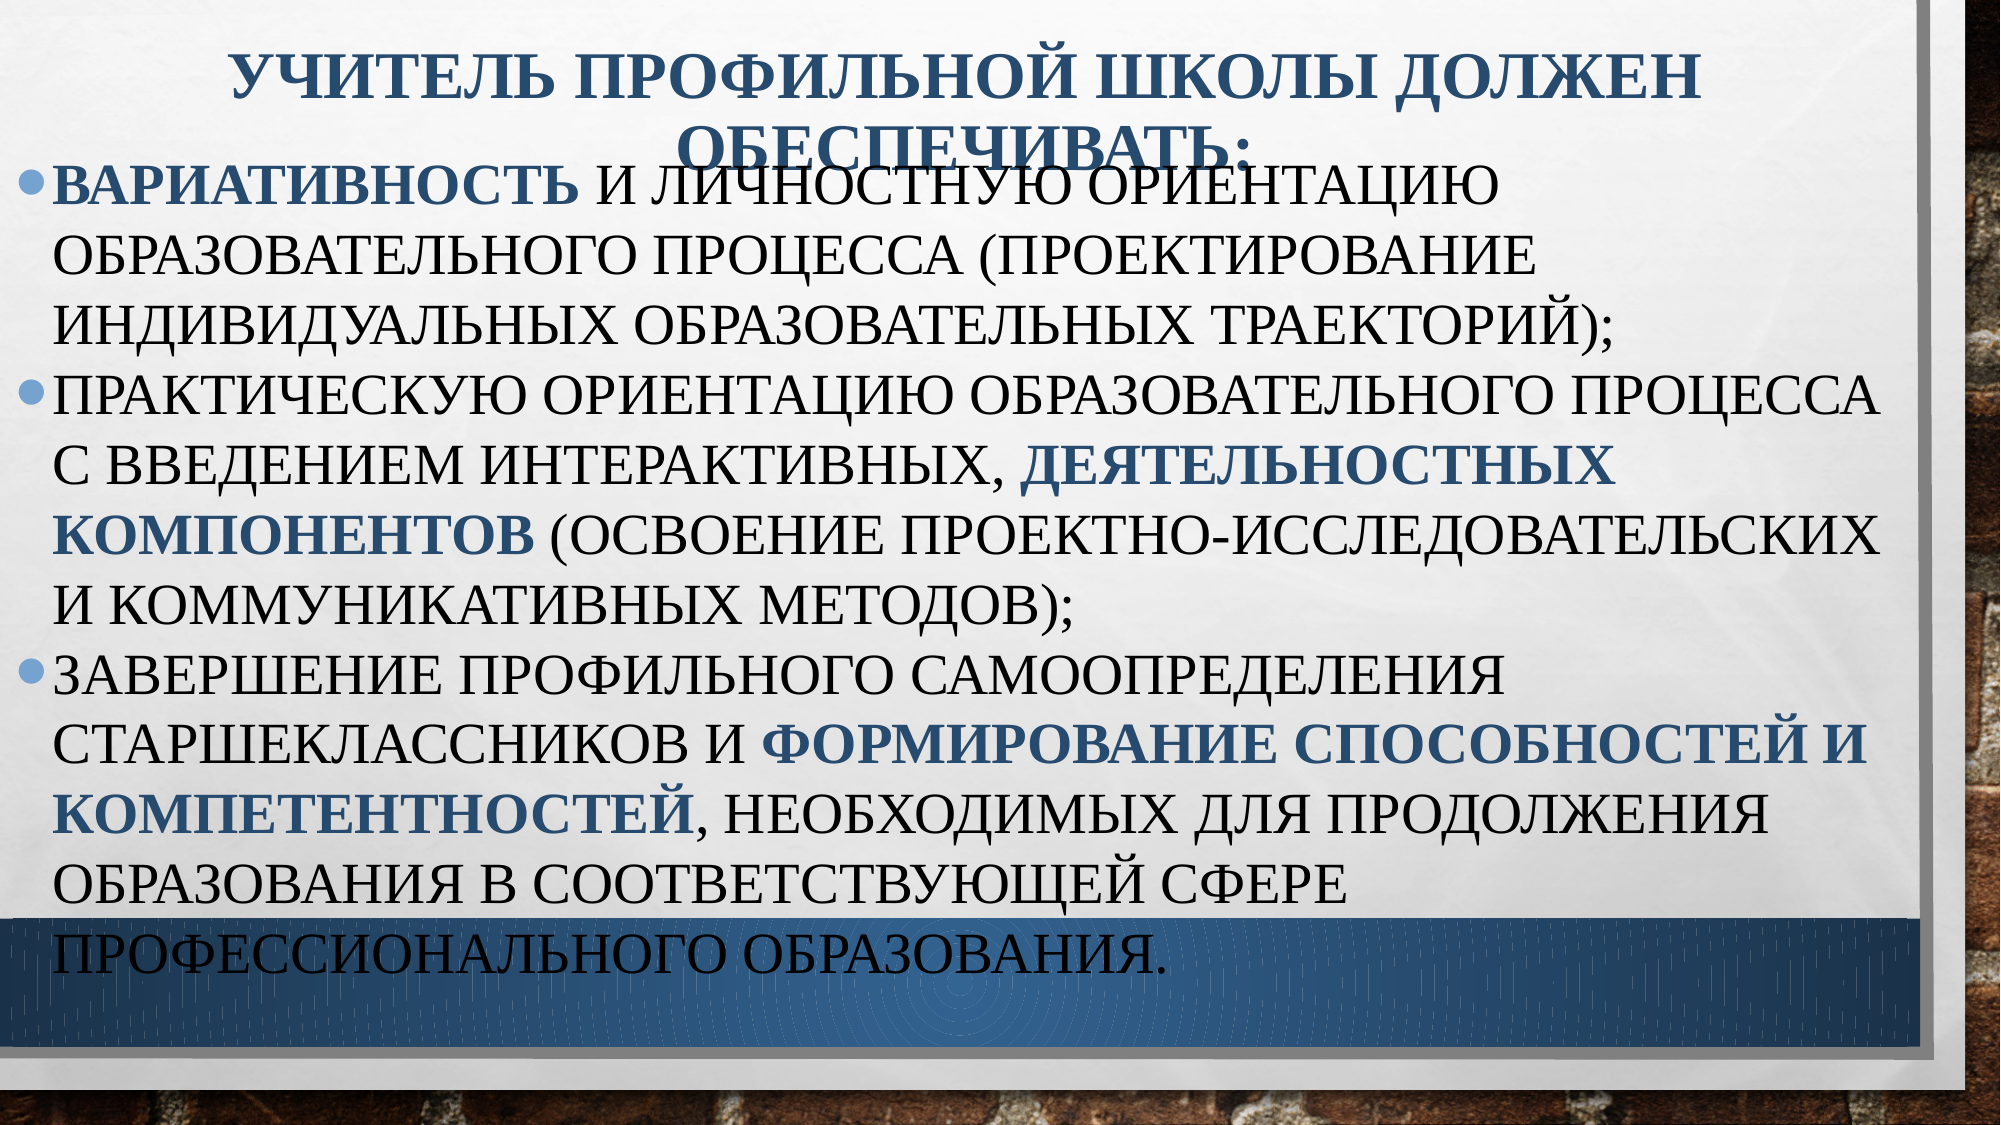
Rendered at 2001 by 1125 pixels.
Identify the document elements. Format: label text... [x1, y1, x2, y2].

title Учитель профильной школы должен обеспечивать: [32, 6, 1898, 218]
list Вариативность и личностную ориентацию образовательного процесса (проектирование индивидуальных образовательных траекторий); Практическую ориентацию образовательного процесса с введением интерактивных, деятельностных компонентов (освоение проектно-исследовательских и коммуникативных методов); Завершение профильного самоопределения старшеклассников и формирование способностей и компетентностей, необходимых для продолжения образования в соответствующей сфере профессионального образования. [0, 218, 1924, 913]
picture [0, 0, 2000, 1125]
